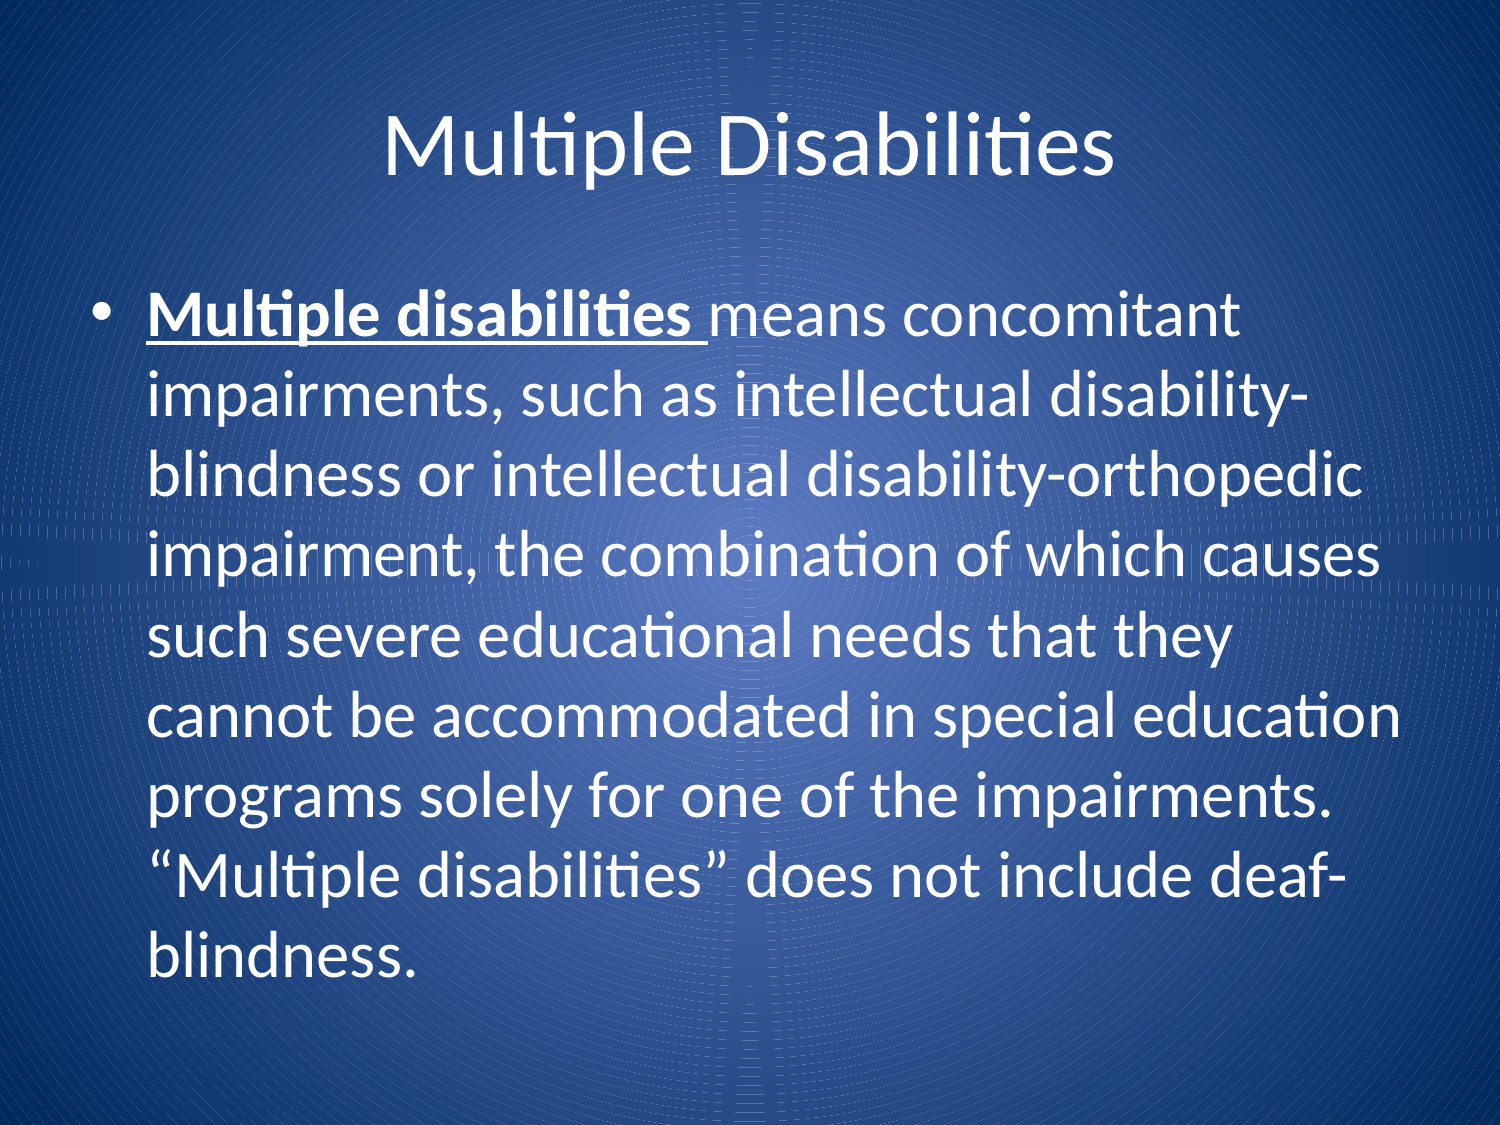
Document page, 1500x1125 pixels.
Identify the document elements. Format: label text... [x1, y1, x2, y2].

title Multiple Disabilities [75, 45, 1425, 233]
list Multiple disabilities means concomitant impairments, such as intellectual disability-blindness or intellectual disability-orthopedic impairment, the combination of which causes such severe educational needs that they cannot be accommodated in special education programs solely for one of the impairments. “Multiple disabilities” does not include deaf-blindness. [75, 262, 1425, 1005]
